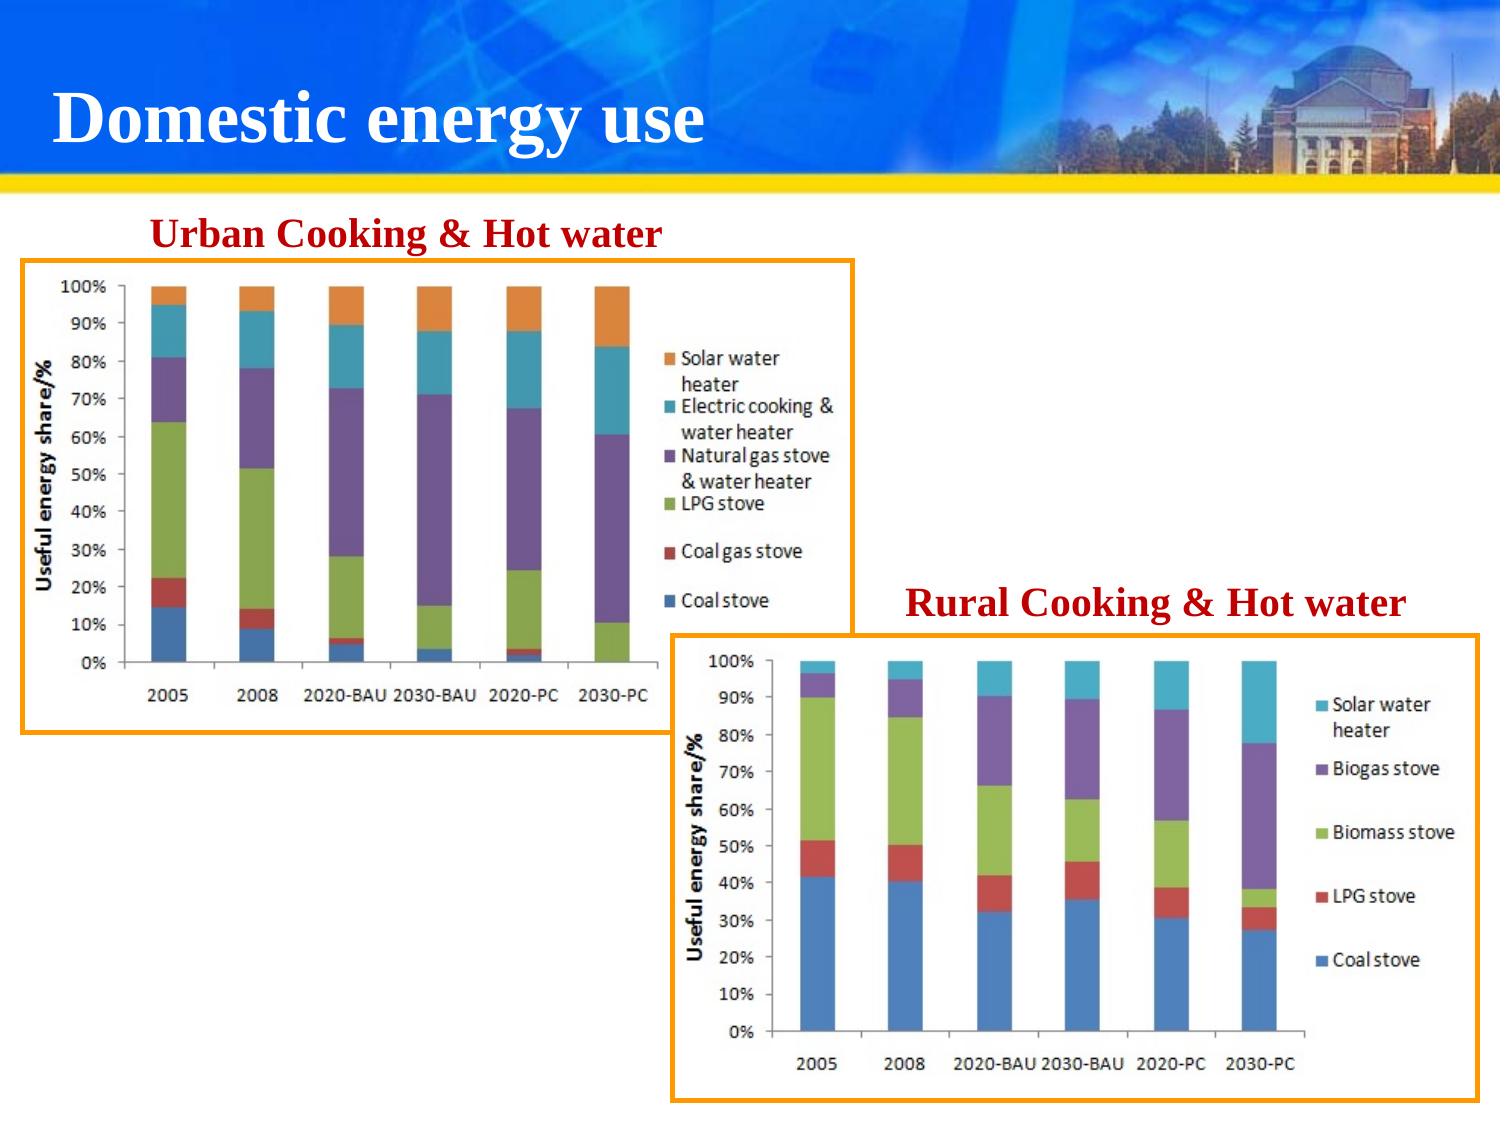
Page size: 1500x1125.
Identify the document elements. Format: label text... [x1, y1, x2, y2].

title Domestic energy use [37, 37, 1500, 188]
picture [24, 262, 1476, 1099]
text_box Rural Cooking & Hot water [860, 573, 1452, 627]
text_box Urban Cooking & Hot water [85, 198, 727, 260]
picture [0, 0, 1500, 200]
